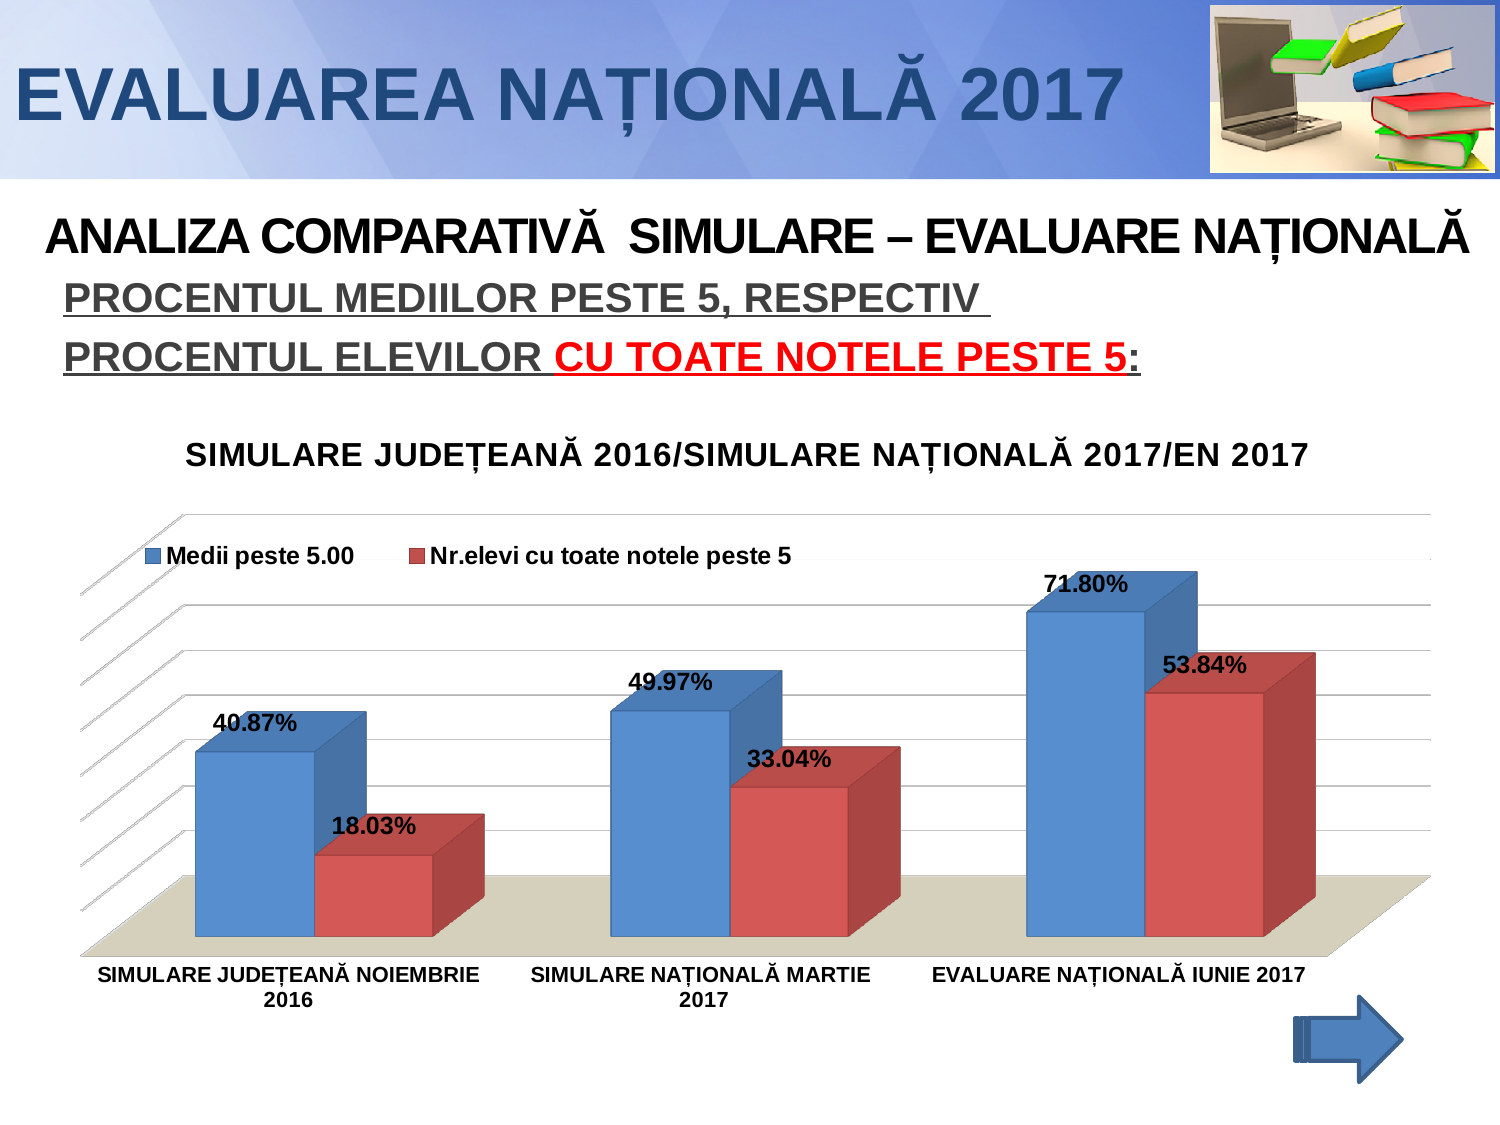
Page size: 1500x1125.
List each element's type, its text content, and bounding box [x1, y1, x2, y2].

title EVALUAREA NAȚIONALĂ 2017 [0, 2, 1500, 179]
list PROCENTUL MEDIILOR PESTE 5, RESPECTIV PROCENTUL ELEVILOR CU TOATE NOTELE PESTE 5: [48, 274, 1211, 376]
picture [0, 179, 1500, 1125]
chart [29, 385, 1483, 1071]
picture [1210, 5, 1495, 173]
text_box [1356, 1079, 1366, 1085]
text_box ANALIZA COMPARATIVĂ SIMULARE – EVALUARE NAȚIONALĂ [29, 196, 1495, 271]
